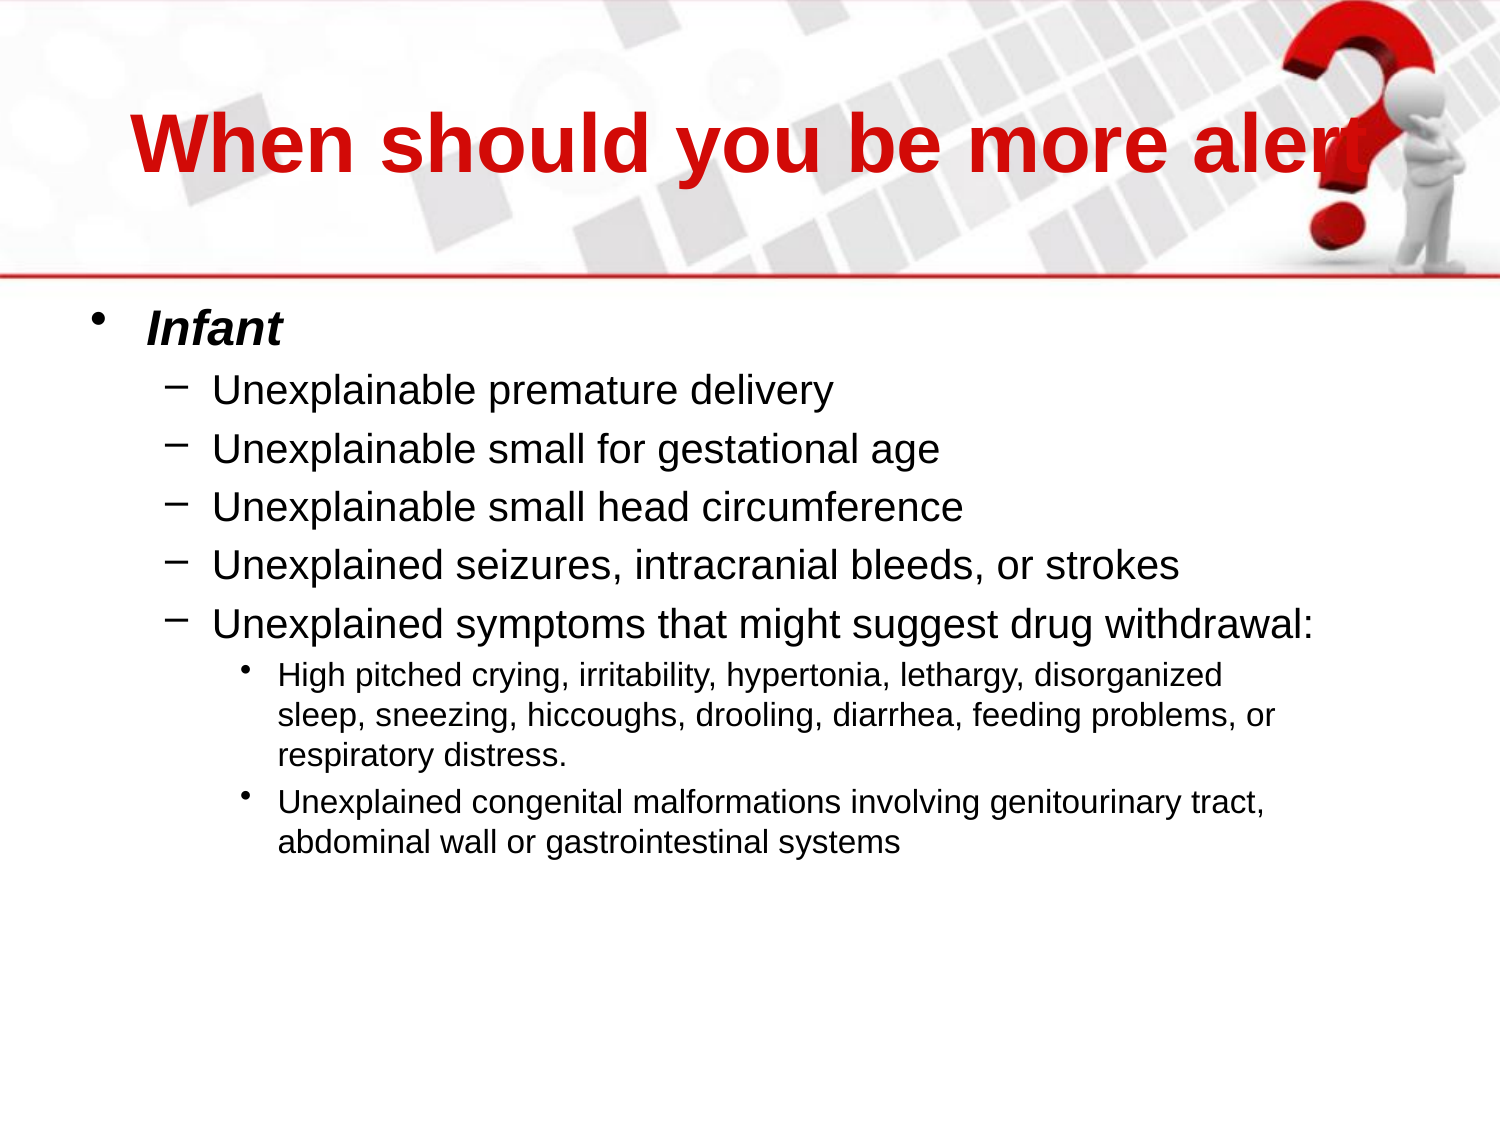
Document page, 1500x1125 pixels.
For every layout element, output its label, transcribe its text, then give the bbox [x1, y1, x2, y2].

list Infant Unexplainable premature delivery Unexplainable small for gestational age Unexplainable small head circumference Unexplained seizures, intracranial bleeds, or strokes Unexplained symptoms that might suggest drug withdrawal: High pitched crying, irritability, hypertonia, lethargy, disorganized sleep, sneezing, hiccoughs, drooling, diarrhea, feeding problems, or respiratory distress. Unexplained congenital malformations involving genitourinary tract, abdominal wall or gastrointestinal systems [74, 287, 1426, 1006]
title When should you be more alert [74, 44, 1426, 233]
picture [0, 0, 1500, 1125]
